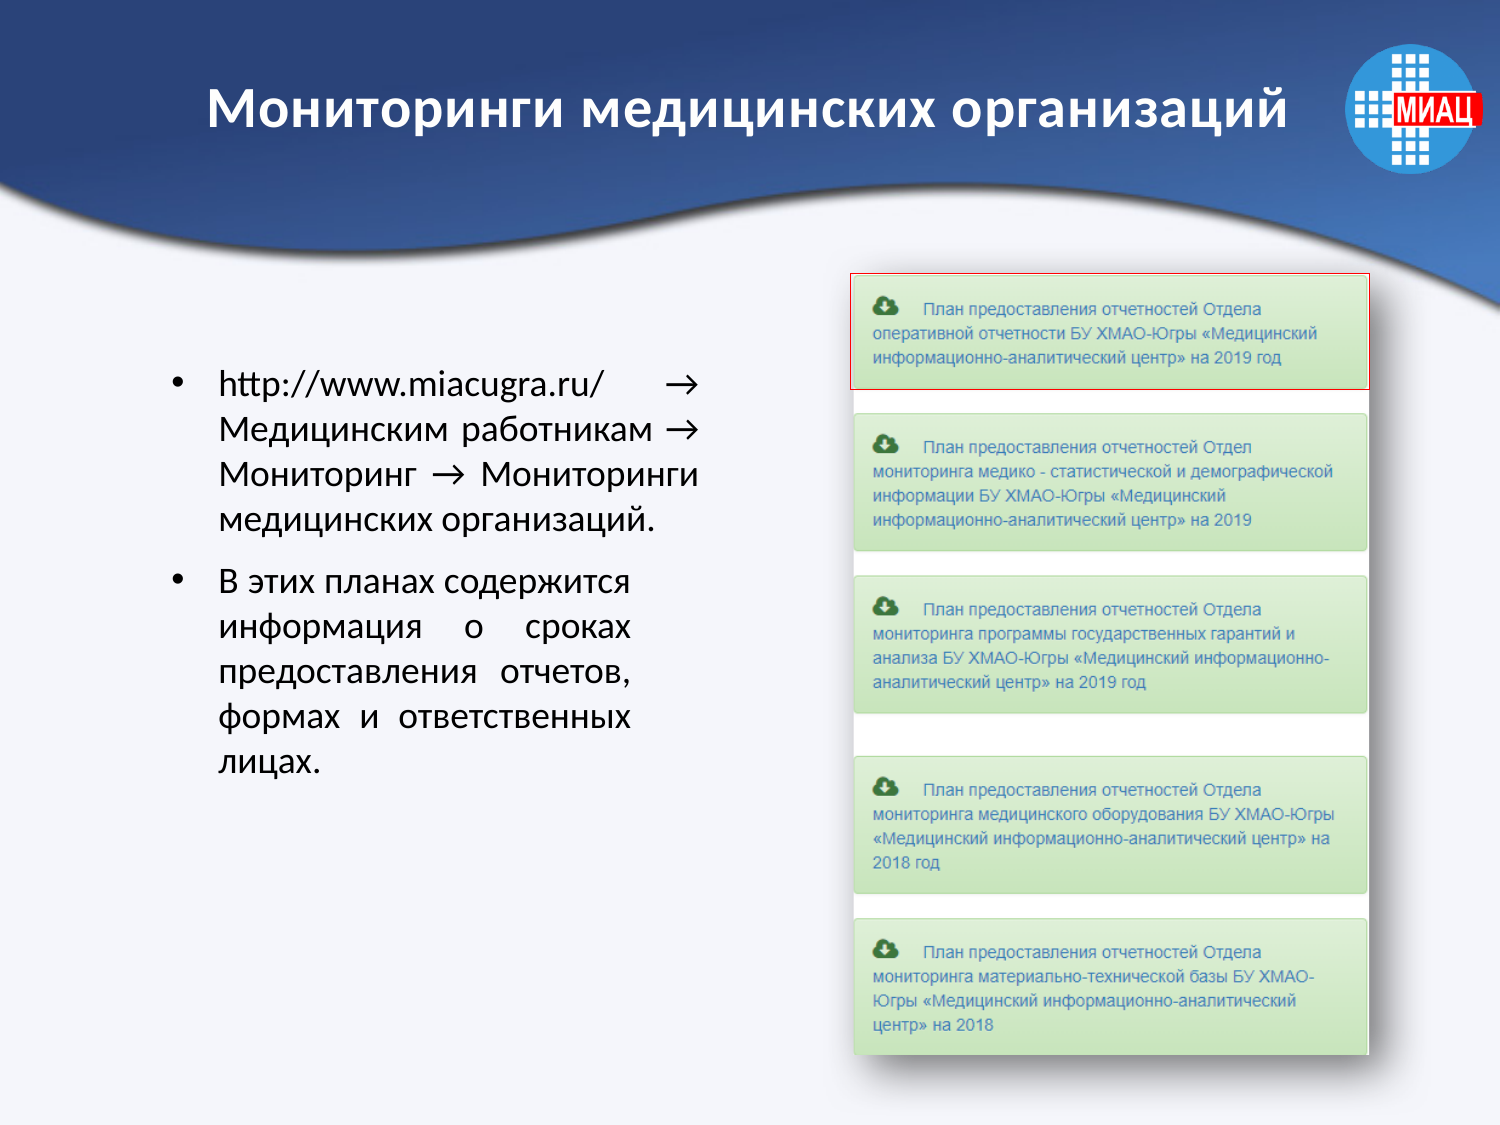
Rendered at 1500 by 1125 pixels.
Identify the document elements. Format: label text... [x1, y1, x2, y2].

text_box http://www.miacugra.ru/ → Медицинским работникам → Мониторинг → Мониторинги медицинских организаций. [156, 351, 715, 547]
text_box В этих планах содержится информация о сроках предоставления отчетов, формах и ответственных лицах. [156, 548, 647, 789]
picture [0, 0, 1500, 1125]
text_box Мониторинги медицинских организаций [101, 0, 1396, 218]
